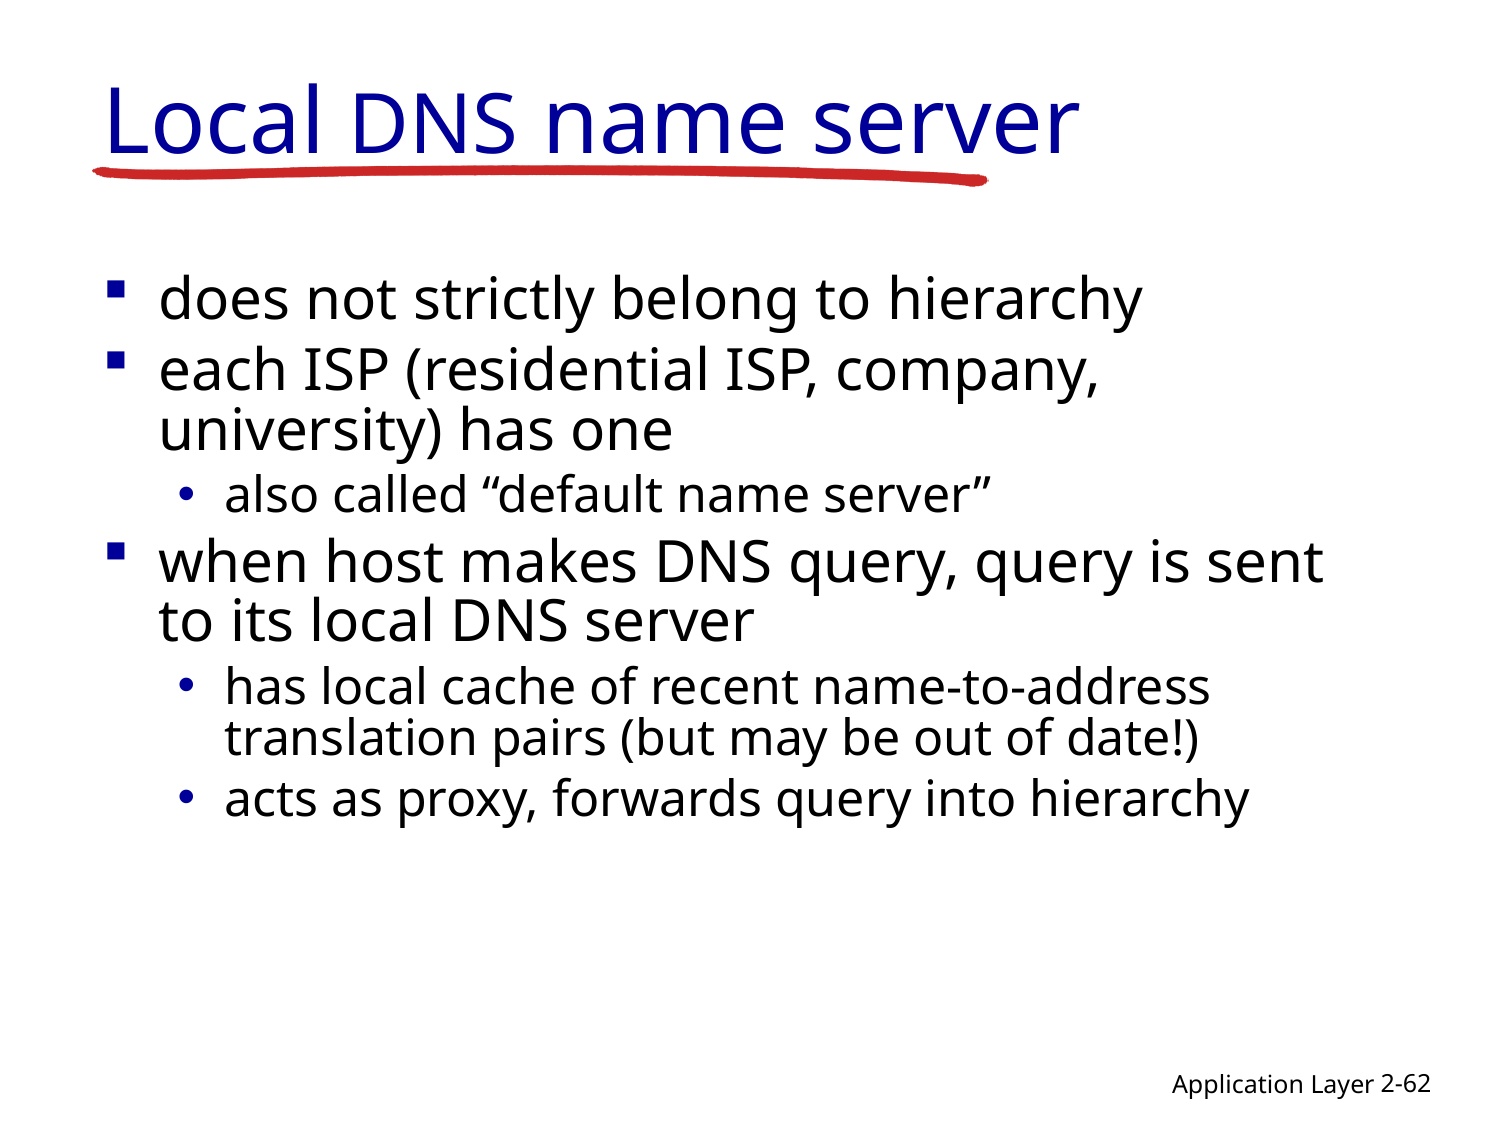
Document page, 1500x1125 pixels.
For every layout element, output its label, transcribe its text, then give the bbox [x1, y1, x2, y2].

footer Application Layer [914, 1060, 1391, 1109]
list does not strictly belong to hierarchy each ISP (residential ISP, company, university) has one also called “default name server” when host makes DNS query, query is sent to its local DNS server has local cache of recent name-to-address translation pairs (but may be out of date!) acts as proxy, forwards query into hierarchy [87, 264, 1363, 1027]
picture [87, 158, 999, 193]
title Local DNS name server [87, 38, 1363, 196]
slide_number 2-62 [1365, 1059, 1477, 1106]
